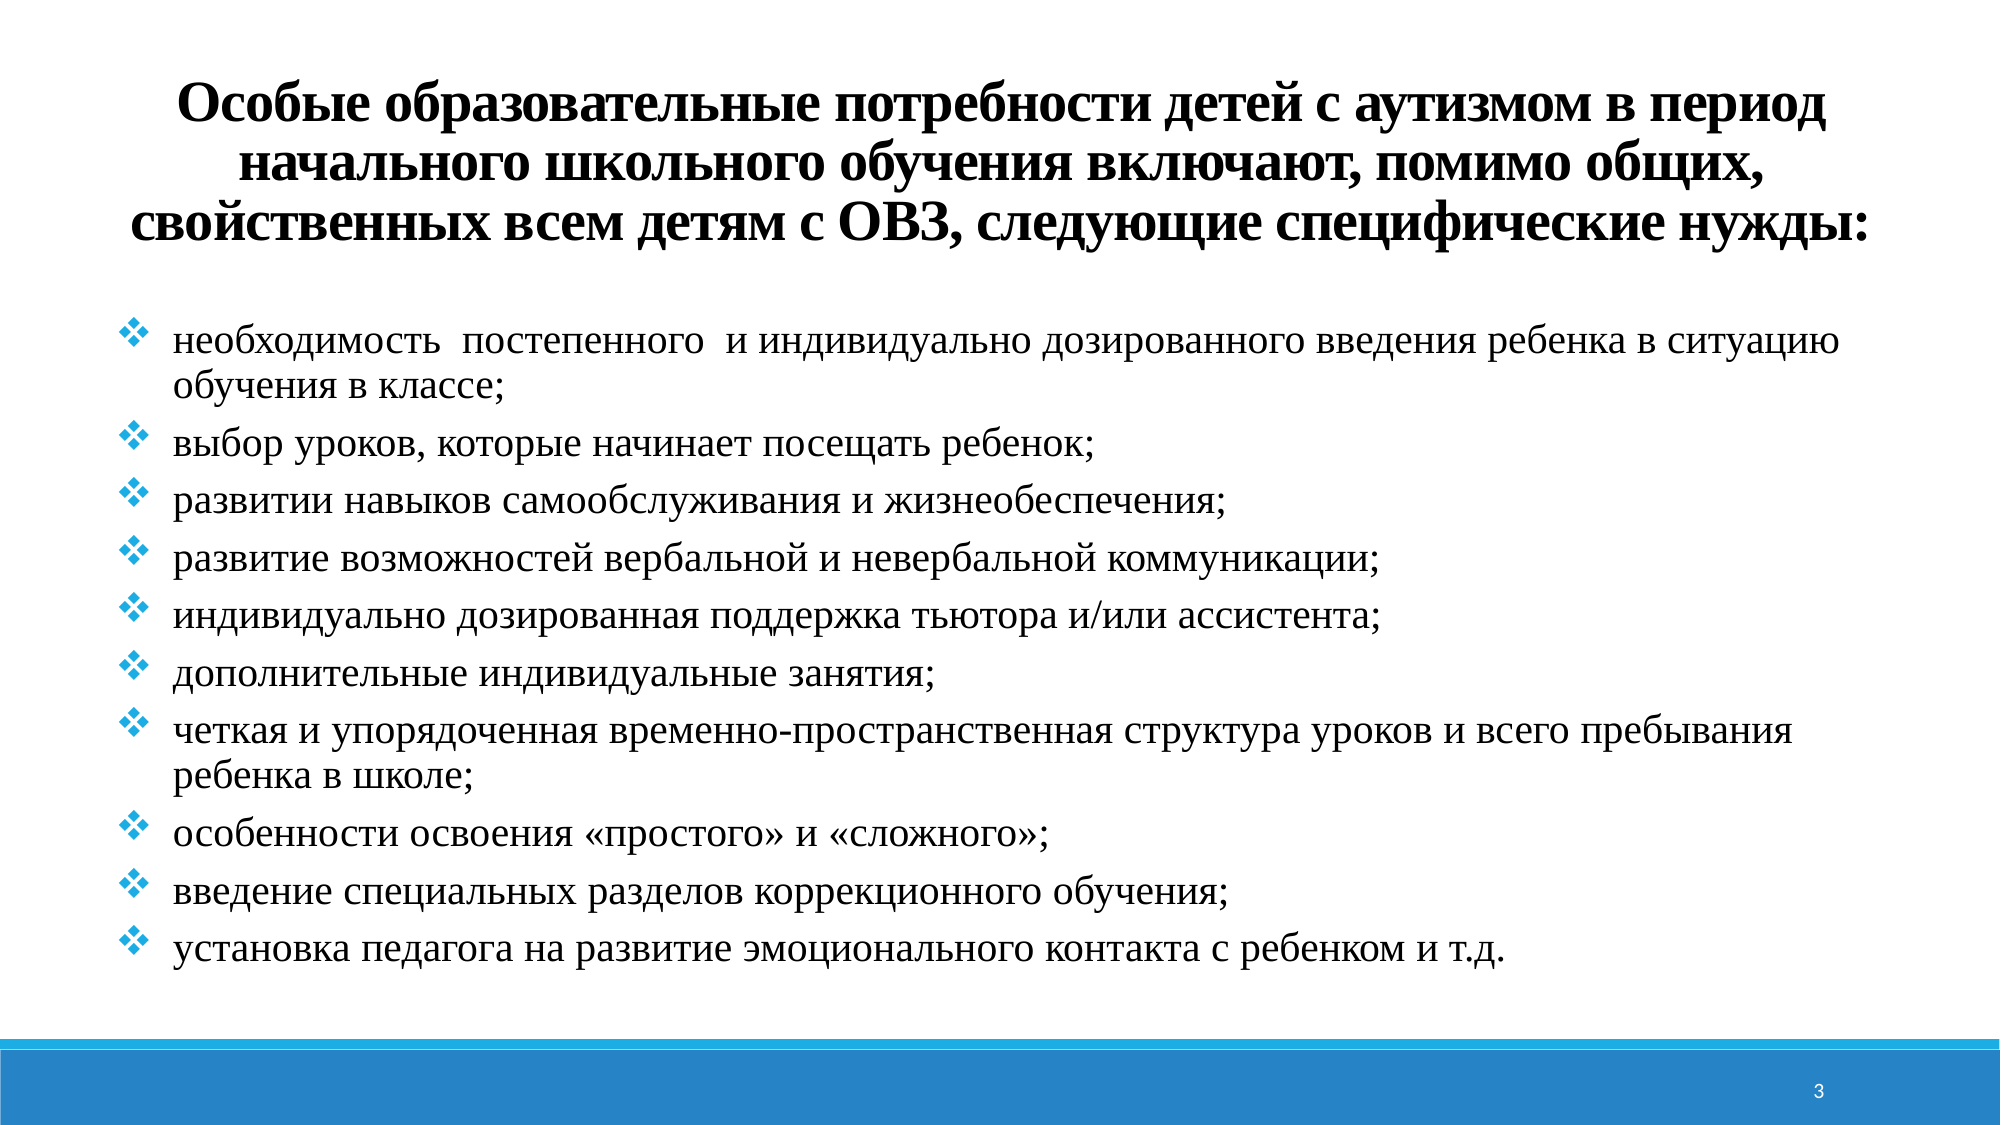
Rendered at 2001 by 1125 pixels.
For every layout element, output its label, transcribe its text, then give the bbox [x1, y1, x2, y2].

list необходимость постепенного и индивидуально дозированного введения ребенка в ситуацию обучения в классе; выбор уроков, которые начинает посещать ребенок; развитии навыков самообслуживания и жизнеобеспечения; развитие возможностей вербальной и невербальной коммуникации; индивидуально дозированная поддержка тьютора и/или ассистента; дополнительные индивидуальные занятия; четкая и упорядоченная временно-пространственная структура уроков и всего пребывания ребенка в школе; особенности освоения «простого» и «сложного»; введение специальных разделов коррекционного обучения; установка педагога на развитие эмоционального контакта с ребенком и т.д. [114, 310, 1888, 971]
slide_number 3 [1624, 1059, 1840, 1120]
title Особые образовательные потребности детей с аутизмом в период начального школьного обучения включают, помимо общих, свойственных всем детям с ОВЗ, следующие специфические нужды: [114, 44, 1888, 282]
